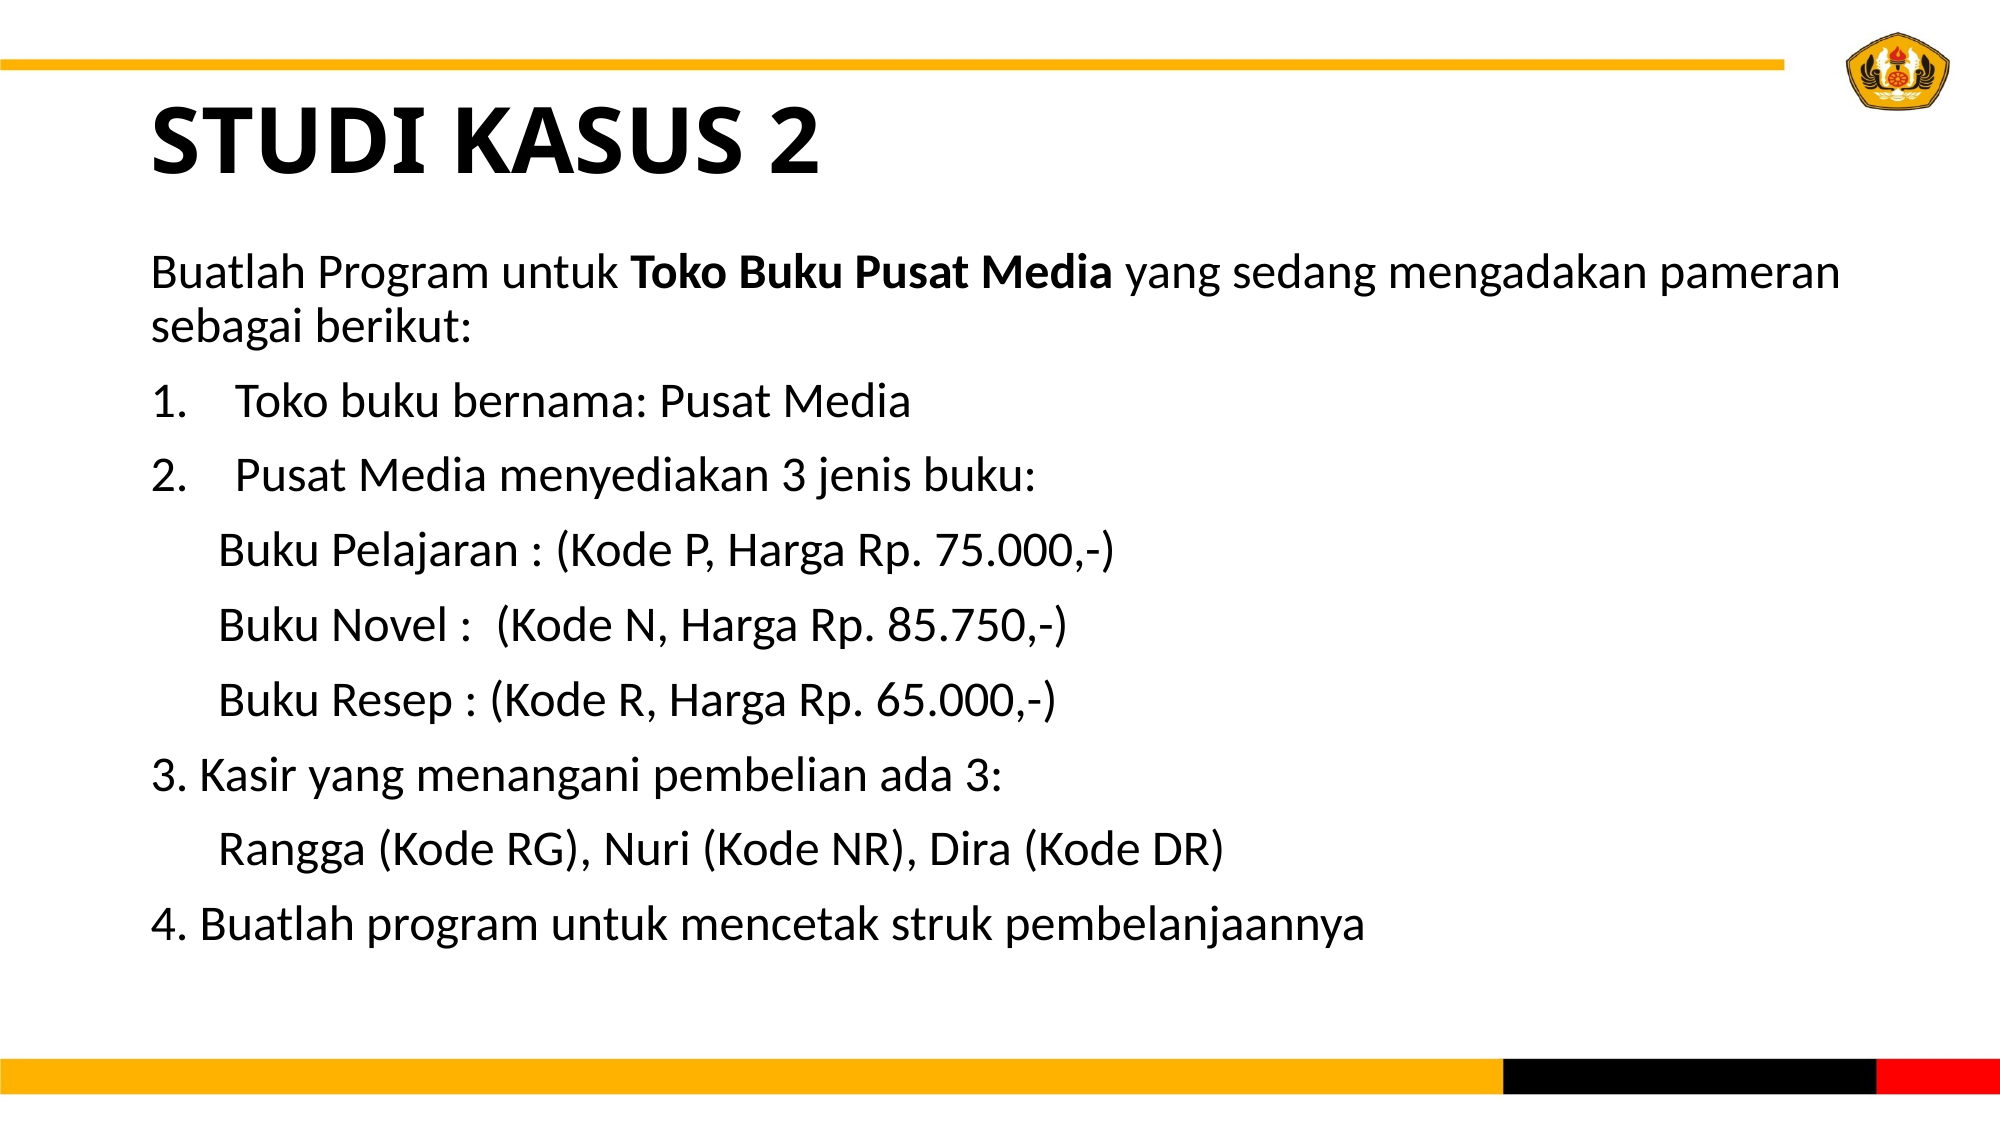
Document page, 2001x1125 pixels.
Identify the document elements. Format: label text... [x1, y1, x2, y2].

list Buatlah Program untuk Toko Buku Pusat Media yang sedang mengadakan pameran sebagai berikut: Toko buku bernama: Pusat Media Pusat Media menyediakan 3 jenis buku: Buku Pelajaran : (Kode P, Harga Rp. 75.000,-) Buku Novel : (Kode N, Harga Rp. 85.750,-) Buku Resep : (Kode R, Harga Rp. 65.000,-) 3. Kasir yang menangani pembelian ada 3: Rangga (Kode RG), Nuri (Kode NR), Dira (Kode DR) 4. Buatlah program untuk mencetak struk pembelanjaannya [135, 237, 1861, 952]
title STUDI KASUS 2 [135, 62, 1861, 226]
picture [0, 0, 2000, 1125]
